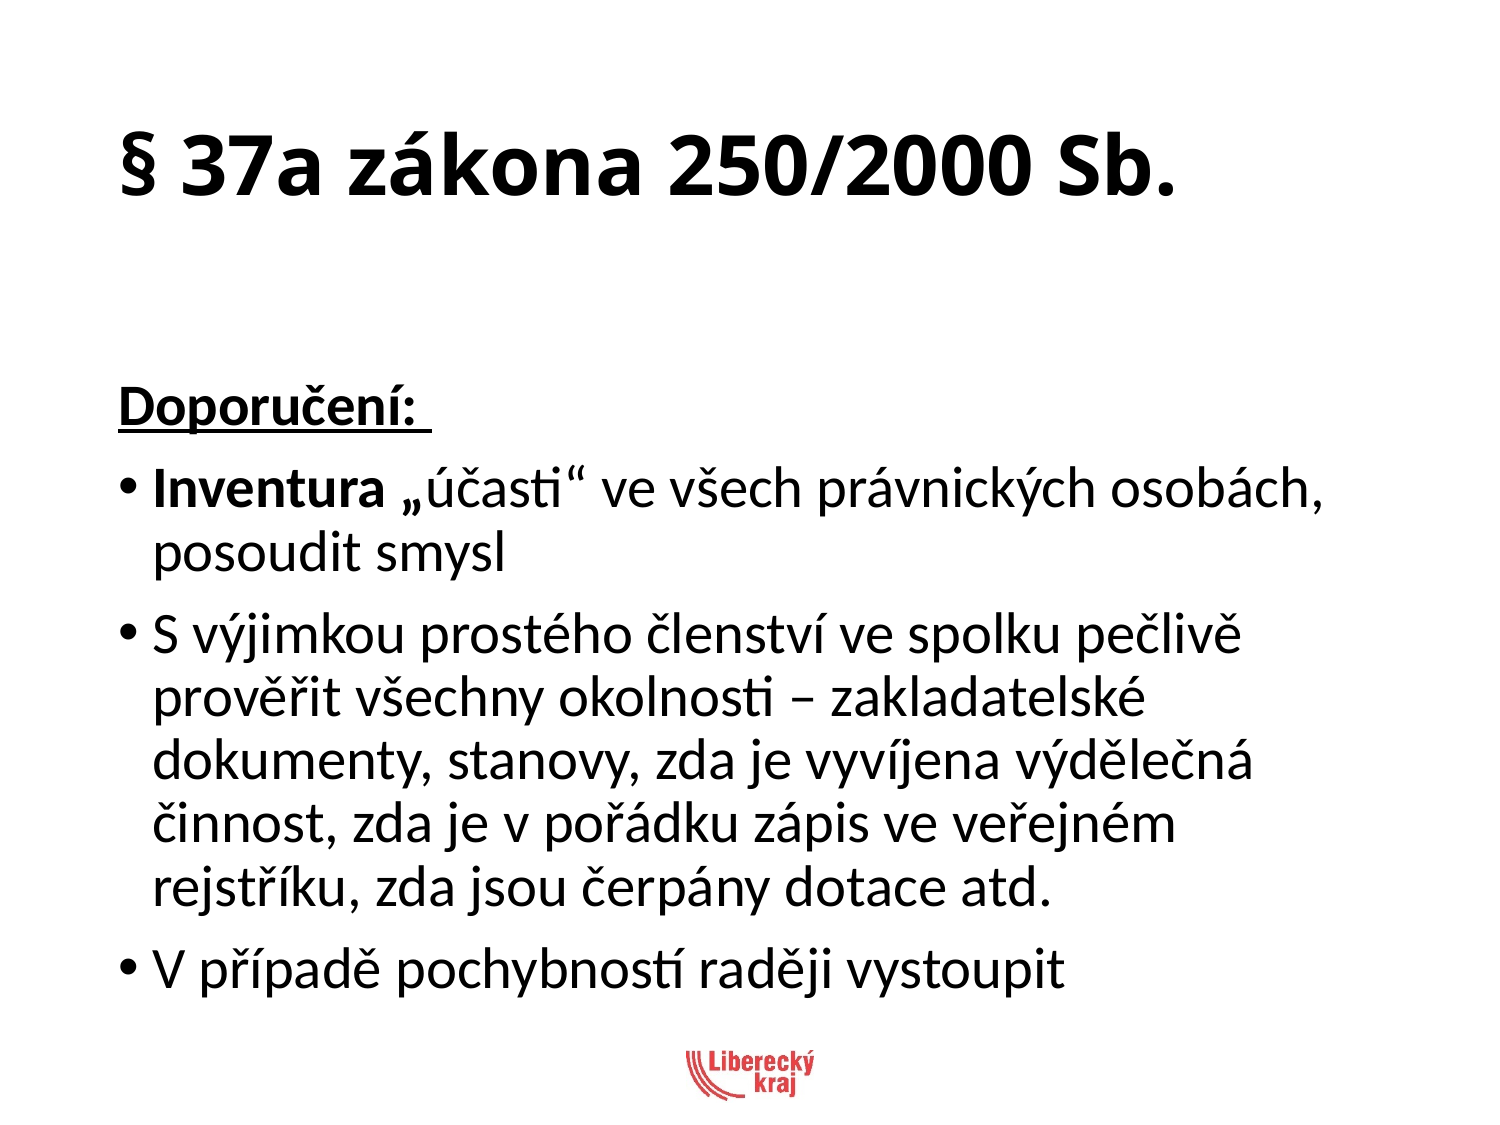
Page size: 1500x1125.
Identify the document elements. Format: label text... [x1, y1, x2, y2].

list Doporučení: Inventura „účasti“ ve všech právnických osobách, posoudit smysl S výjimkou prostého členství ve spolku pečlivě prověřit všechny okolnosti – zakladatelské dokumenty, stanovy, zda je vyvíjena výdělečná činnost, zda je v pořádku zápis ve veřejném rejstříku, zda jsou čerpány dotace atd. V případě pochybností raději vystoupit [103, 299, 1397, 1014]
picture [686, 1050, 814, 1103]
title § 37a zákona 250/2000 Sb. [103, 59, 1397, 278]
